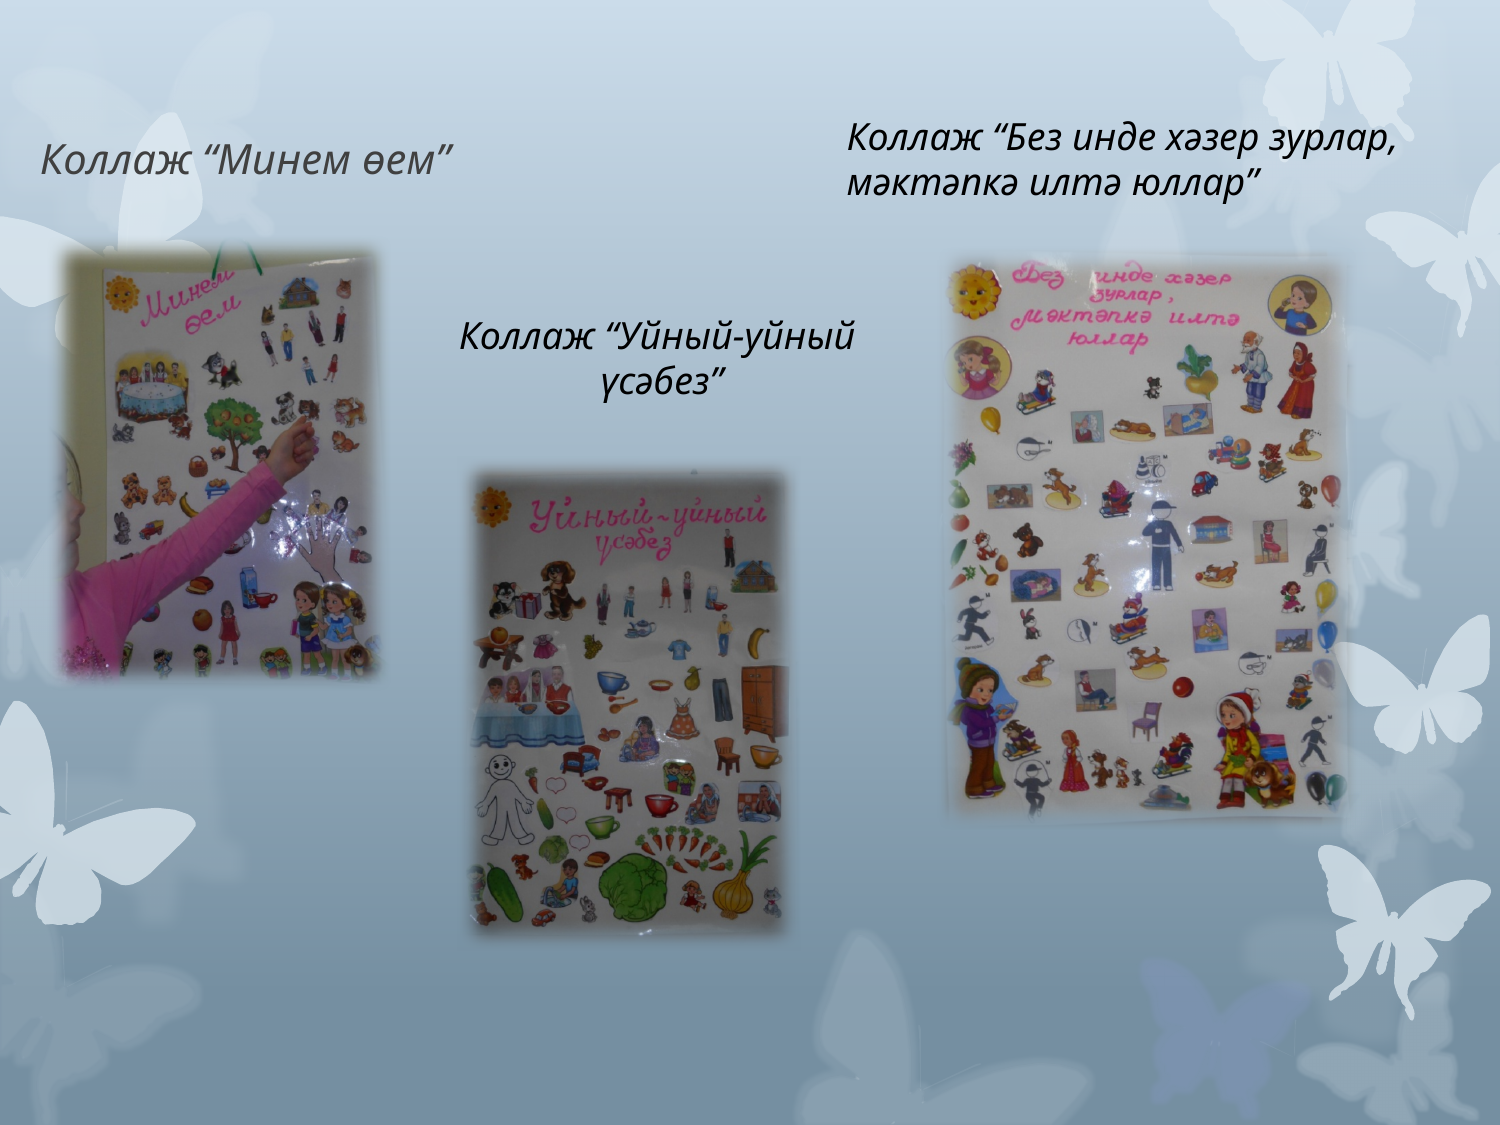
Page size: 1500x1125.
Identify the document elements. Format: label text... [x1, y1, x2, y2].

title Коллаж “Минем өем” [23, 82, 468, 234]
text_box Коллаж “Уйный-уйный үсәбез” [444, 304, 871, 410]
picture [381, 274, 1439, 926]
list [46, 234, 392, 692]
text_box Коллаж “Без инде хәзер зурлар, мәктәпкә илтә юллар” [831, 105, 1465, 211]
